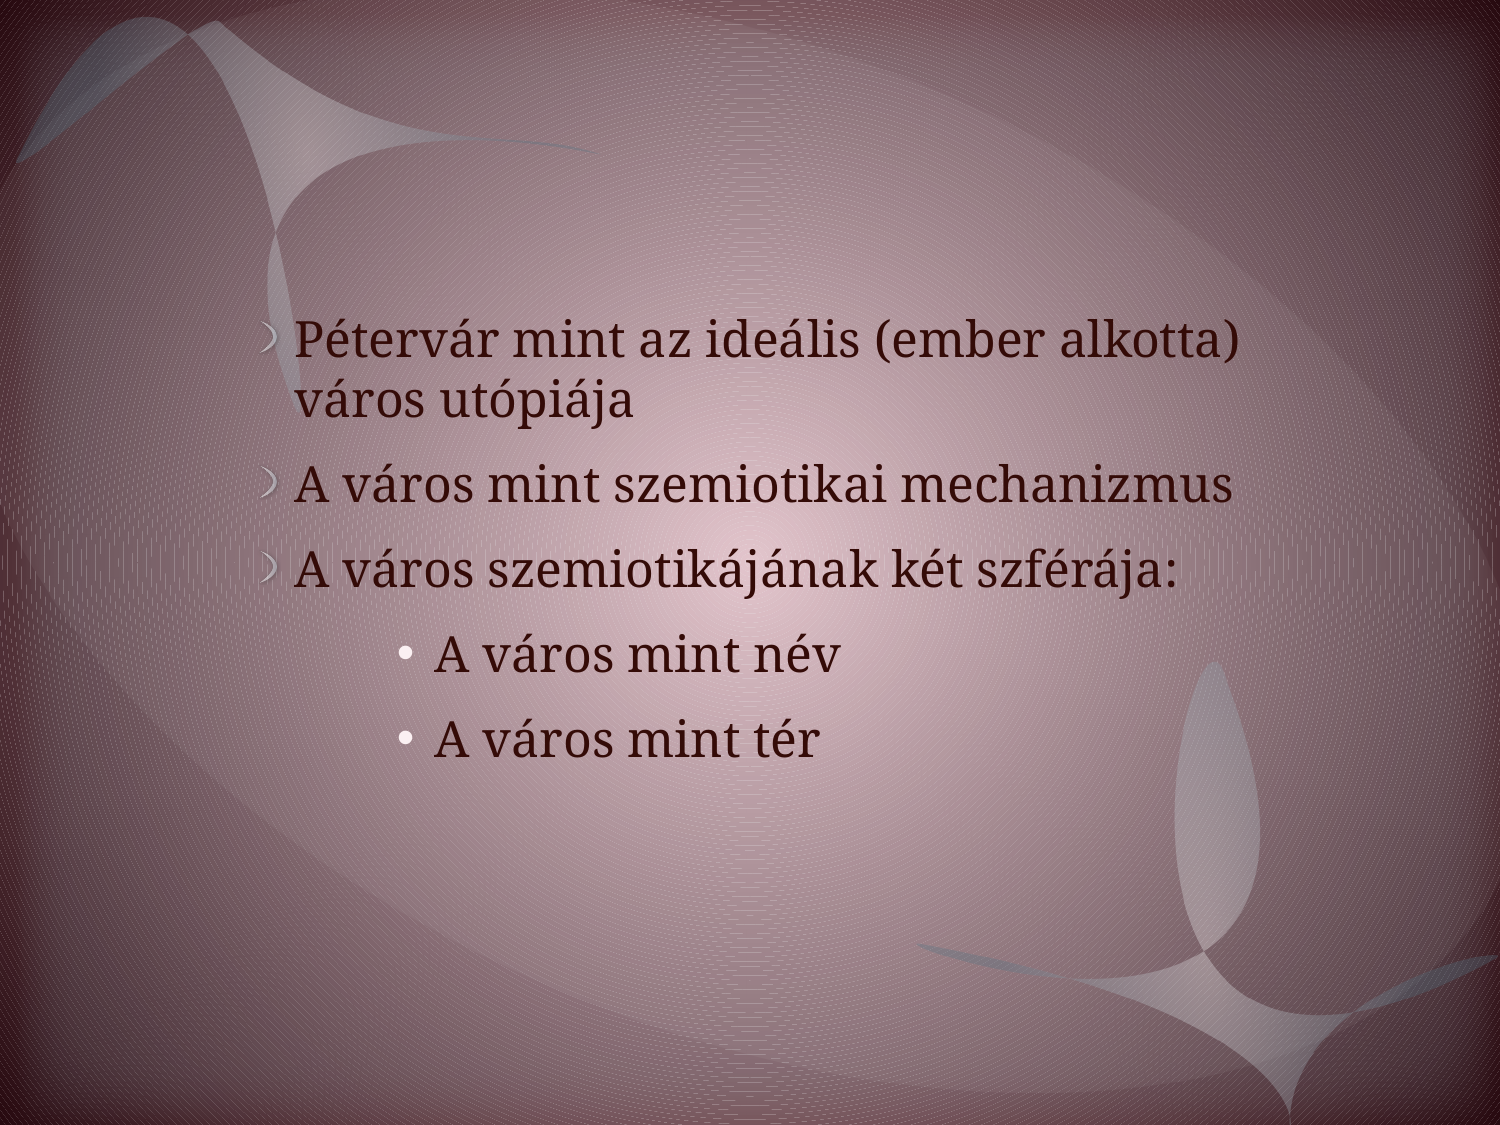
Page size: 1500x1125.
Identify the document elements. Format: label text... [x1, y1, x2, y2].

list Pétervár mint az ideális (ember alkotta) város utópiája A város mint szemiotikai mechanizmus A város szemiotikájának két szférája: A város mint név A város mint tér [242, 299, 1258, 826]
picture [0, 0, 1500, 1125]
